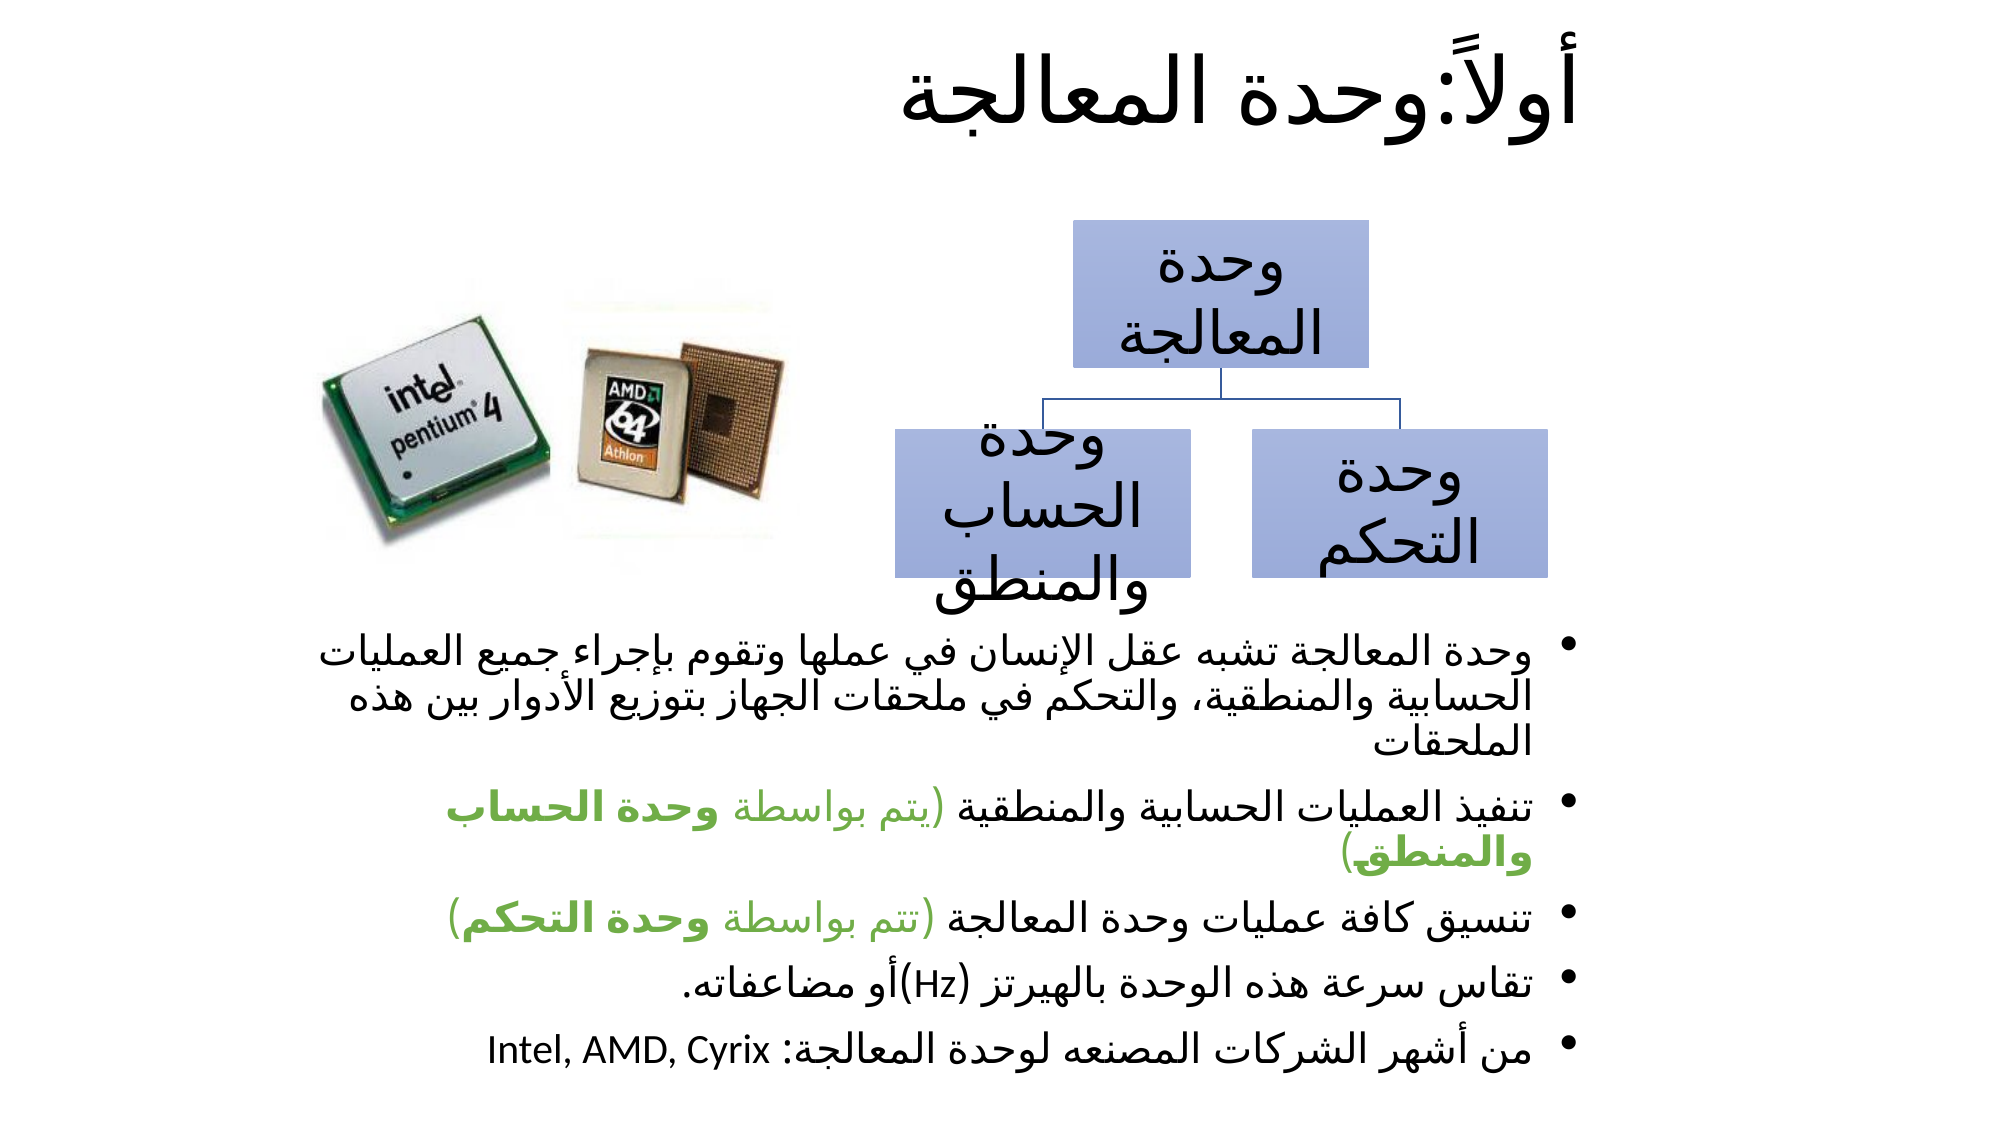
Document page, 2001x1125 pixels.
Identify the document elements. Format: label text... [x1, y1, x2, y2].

picture [303, 278, 800, 575]
title أولاً:وحدة المعالجة [881, 0, 2000, 187]
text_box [846, 219, 1597, 578]
list وحدة المعالجة تشبه عقل الإنسان في عملها وتقوم بإجراء جميع العمليات الحسابية والمنطقية، والتحكم في ملحقات الجهاز بتوزيع الأدوار بين هذه الملحقات تنفيذ العمليات الحسابية والمنطقية (يتم بواسطة وحدة الحساب والمنطق) تنسيق كافة عمليات وحدة المعالجة (تتم بواسطة وحدة التحكم) تقاس سرعة هذه الوحدة بالهيرتز (Hz)أو مضاعفاته. من أشهر الشركات المصنعه لوحدة المعالجة: Intel, AMD, Cyrix [244, 621, 1594, 1125]
